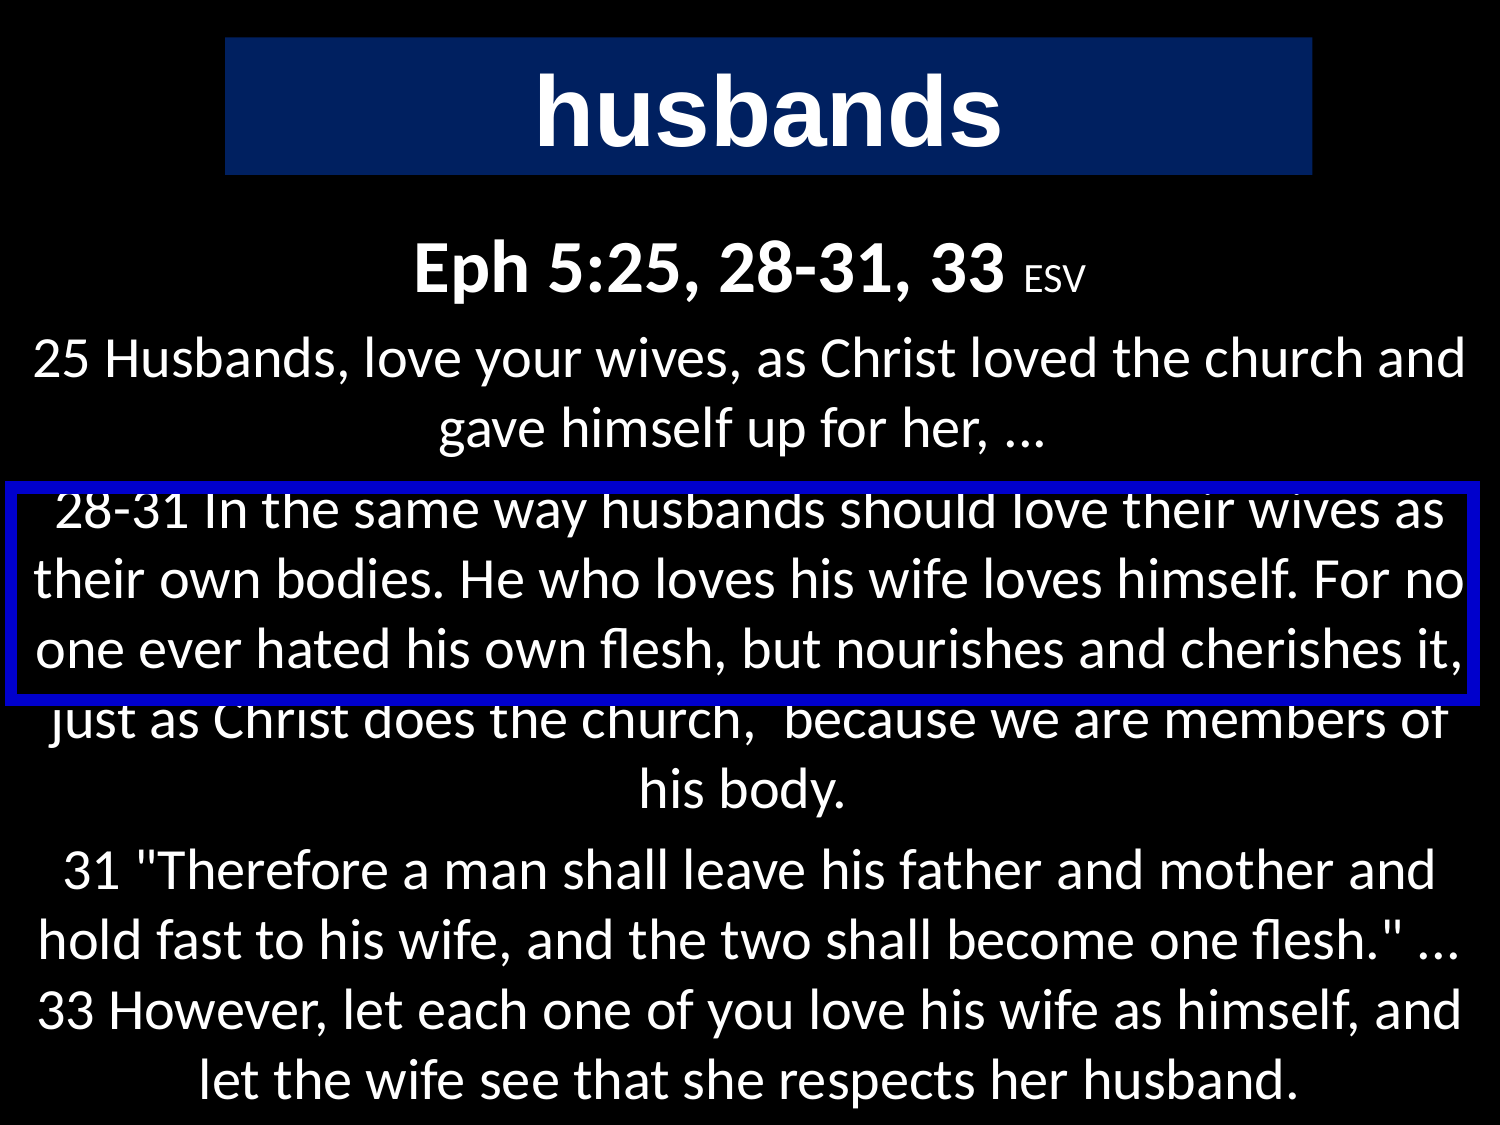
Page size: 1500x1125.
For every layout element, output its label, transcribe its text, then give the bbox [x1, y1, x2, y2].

list Eph 5:25, 28-31, 33 ESV 25 Husbands, love your wives, as Christ loved the church and gave himself up for her, ... 28-31 In the same way husbands should love their wives as their own bodies. He who loves his wife loves himself. For no one ever hated his own flesh, but nourishes and cherishes it, just as Christ does the church, because we are members of his body. 31 "Therefore a man shall leave his father and mother and hold fast to his wife, and the two shall become one flesh." ... 33 However, let each one of you love his wife as himself, and let the wife see that she respects her husband. [0, 0, 1500, 1125]
text_box [11, 487, 1474, 700]
text_box husbands [225, 37, 1313, 175]
